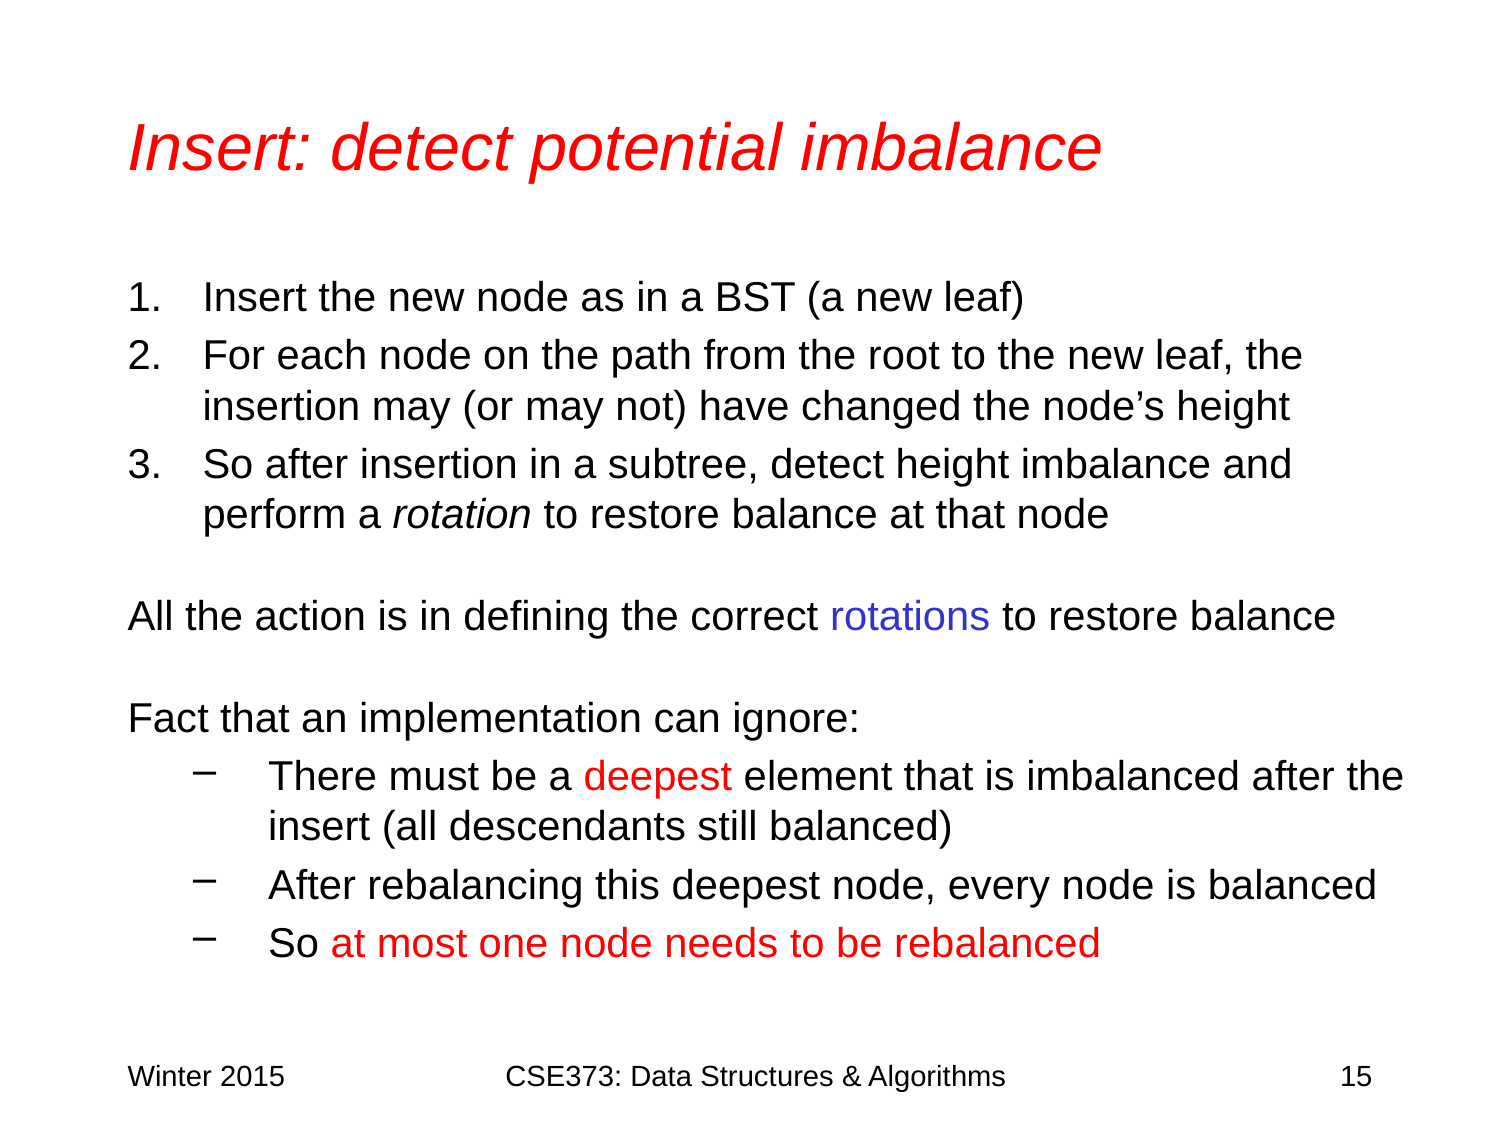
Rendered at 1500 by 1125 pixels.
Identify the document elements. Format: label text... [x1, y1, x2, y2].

slide_number Winter 2015 [112, 1049, 426, 1125]
title Insert: detect potential imbalance [112, 49, 1388, 238]
slide_number 15 [1074, 1049, 1388, 1125]
footer CSE373: Data Structures & Algorithms [474, 1049, 1038, 1125]
list Insert the new node as in a BST (a new leaf) For each node on the path from the root to the new leaf, the insertion may (or may not) have changed the node’s height So after insertion in a subtree, detect height imbalance and perform a rotation to restore balance at that node All the action is in defining the correct rotations to restore balance Fact that an implementation can ignore: There must be a deepest element that is imbalanced after the insert (all descendants still balanced) After rebalancing this deepest node, every node is balanced So at most one node needs to be rebalanced [112, 262, 1438, 1051]
